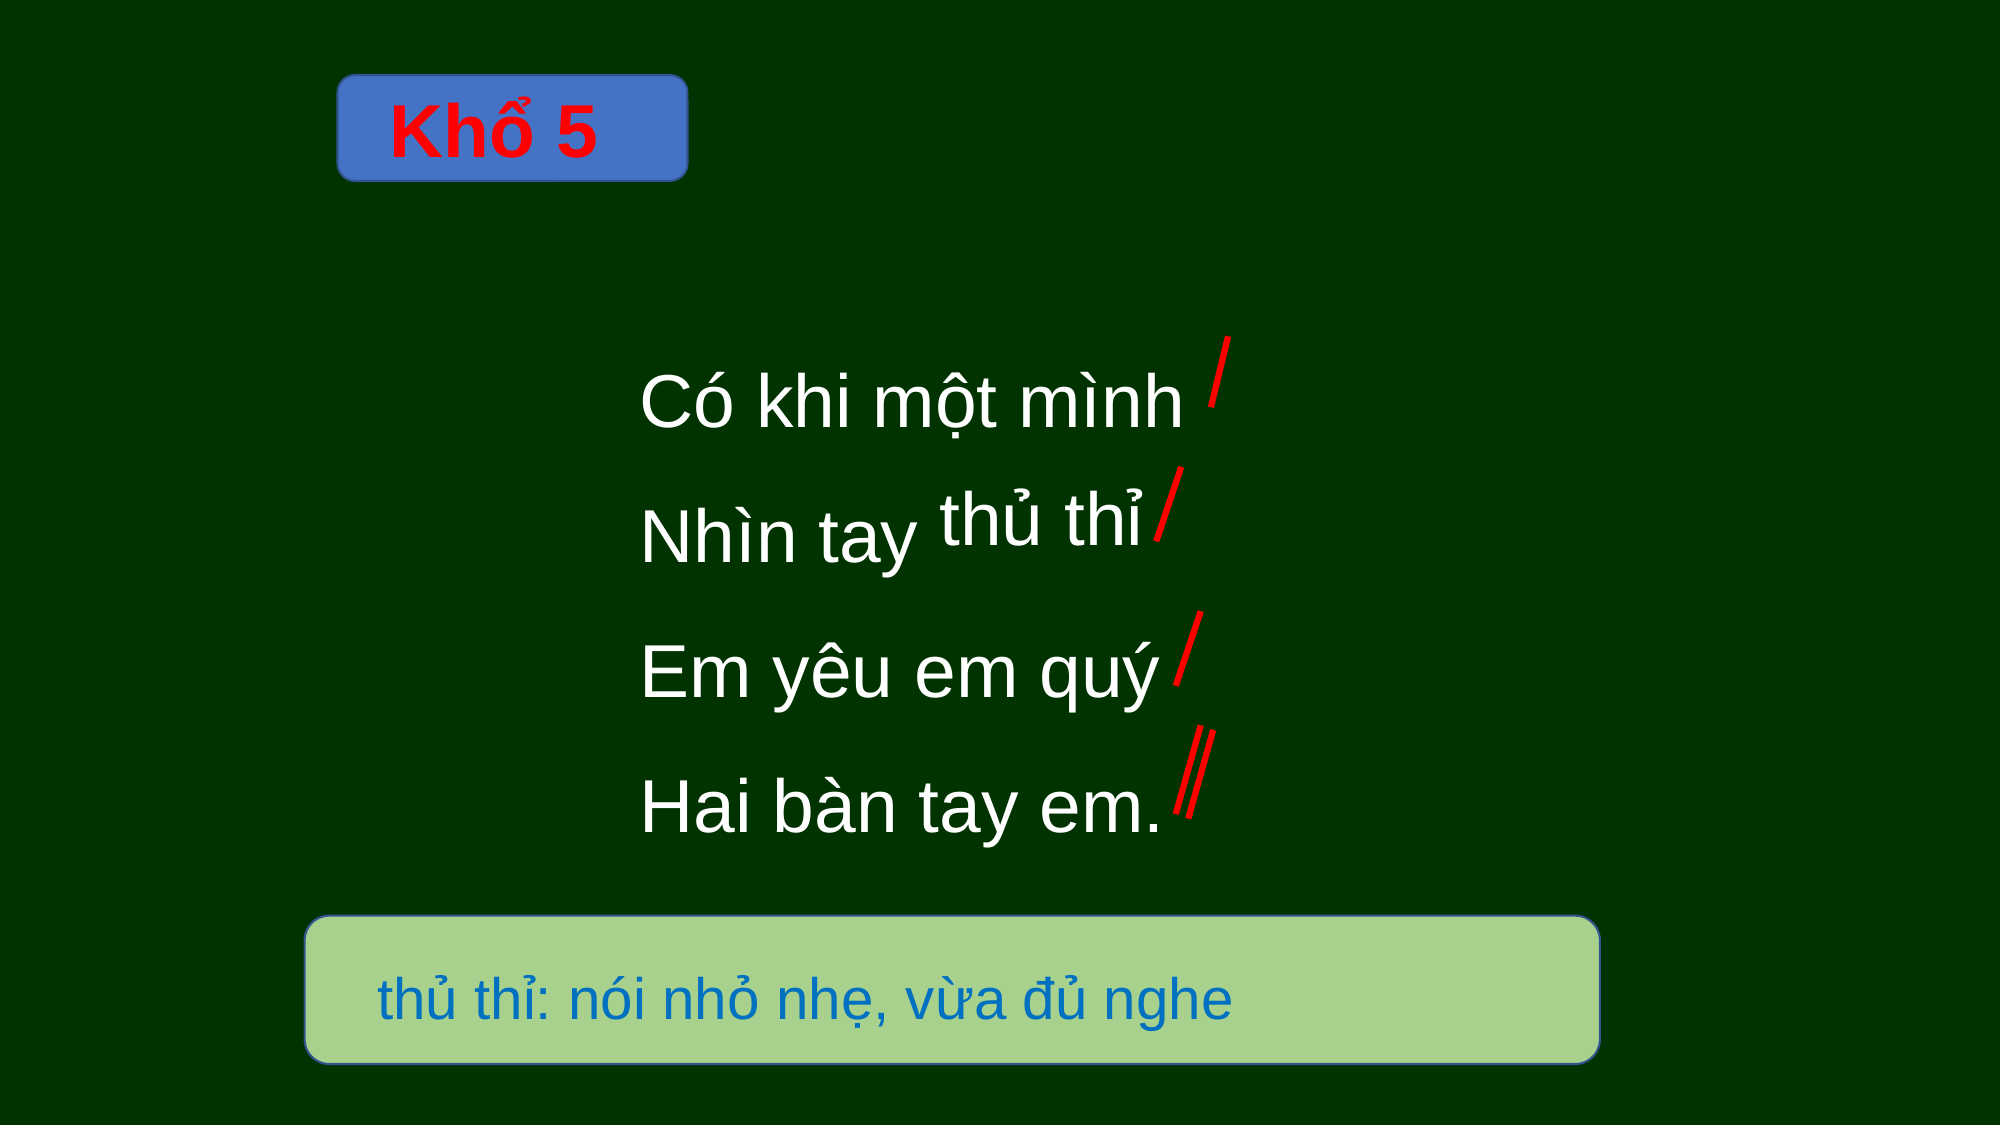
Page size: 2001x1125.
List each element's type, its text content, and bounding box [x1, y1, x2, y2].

text_box thủ thỉ [924, 462, 1224, 568]
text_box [304, 915, 1600, 1064]
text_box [1210, 336, 1229, 408]
text_box Có khi một mình Nhìn tay Em yêu em quý Hai bàn tay em. [624, 299, 1524, 855]
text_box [1175, 611, 1201, 686]
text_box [1156, 466, 1182, 542]
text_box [1175, 725, 1214, 819]
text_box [337, 74, 688, 181]
